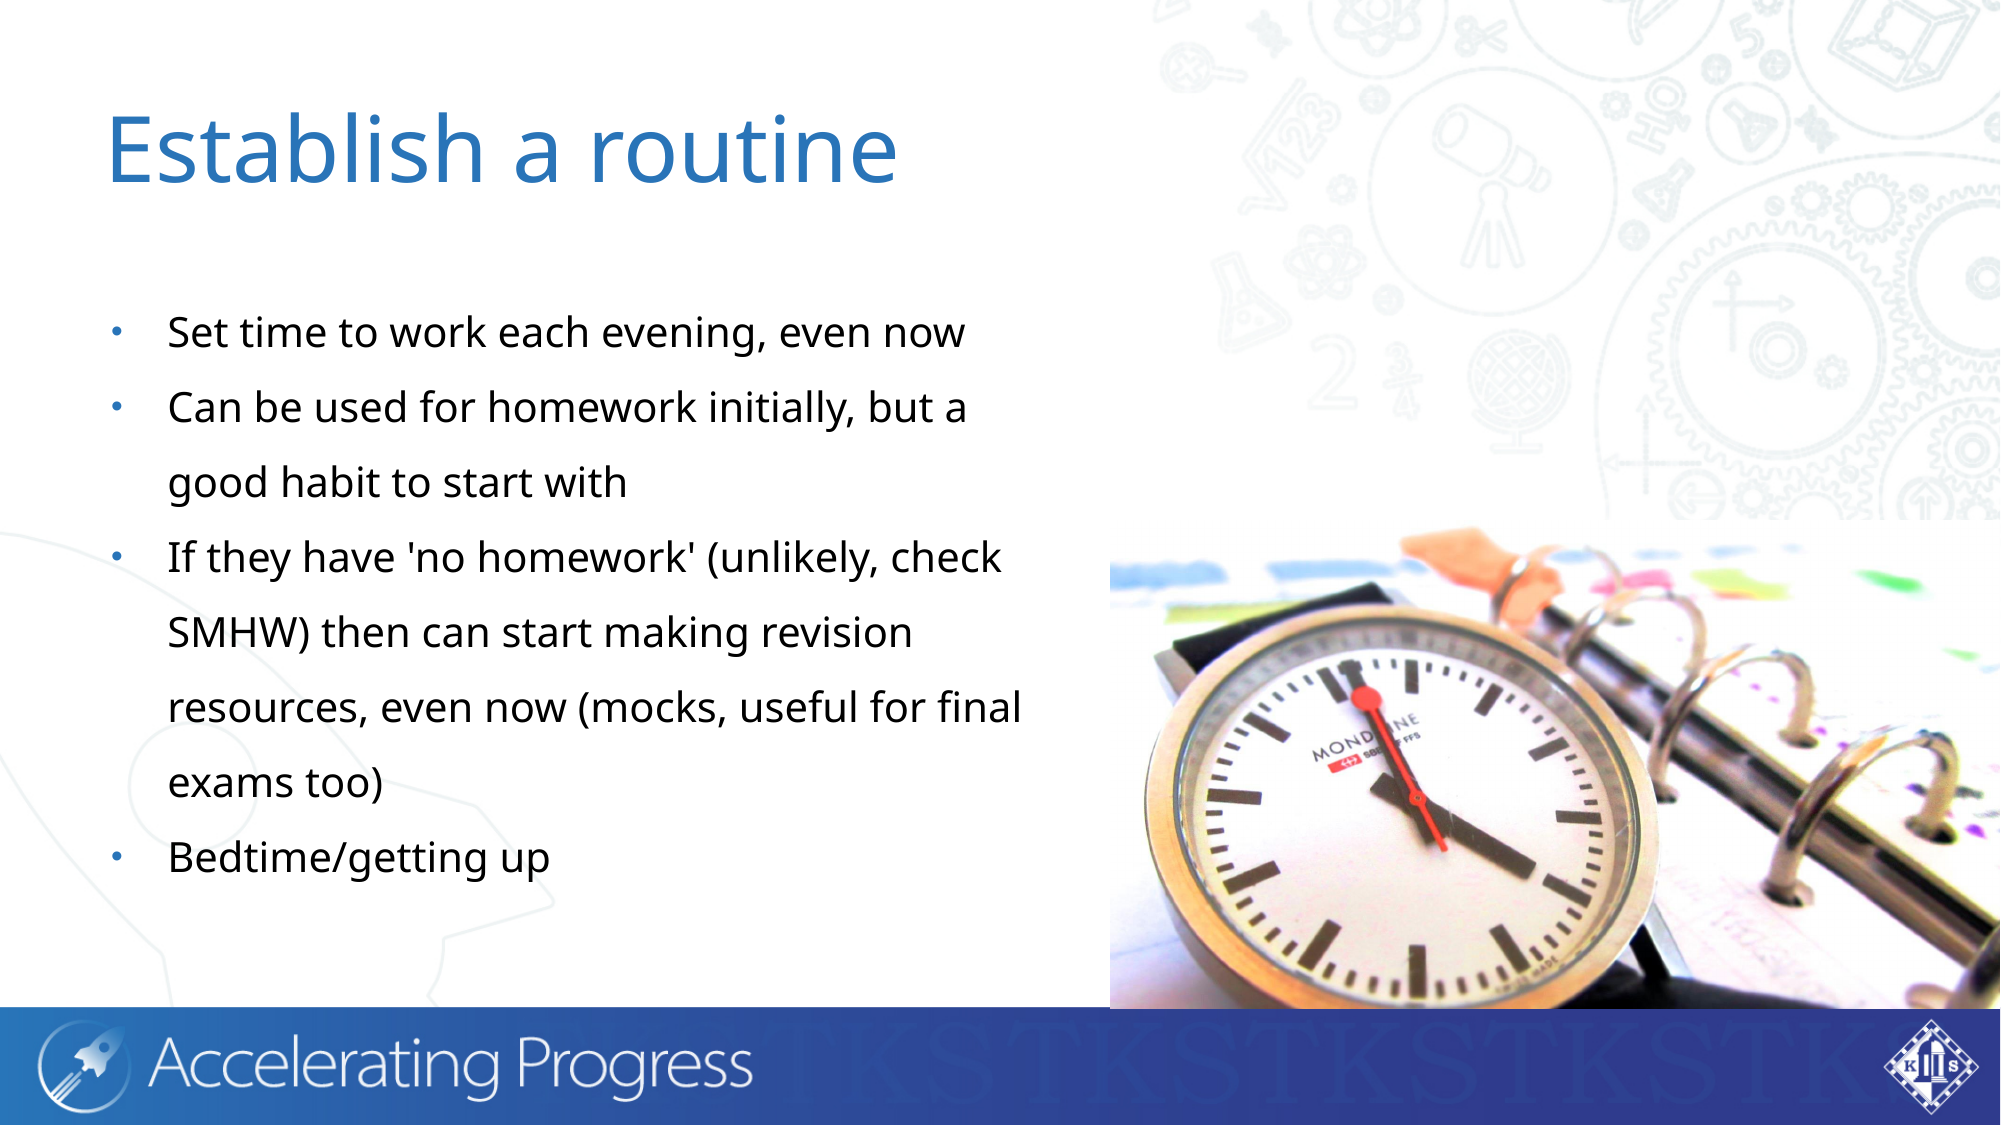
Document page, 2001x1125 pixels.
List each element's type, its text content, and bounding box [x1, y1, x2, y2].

picture [0, 0, 2001, 1125]
title Establish a routine [89, 95, 1590, 268]
text_box Set time to work each evening, even now Can be used for homework initially, but a good habit to start with If they have 'no homework' (unlikely, check SMHW) then can start making revision resources, even now (mocks, useful for final exams too) Bedtime/getting up [21, 173, 1050, 889]
